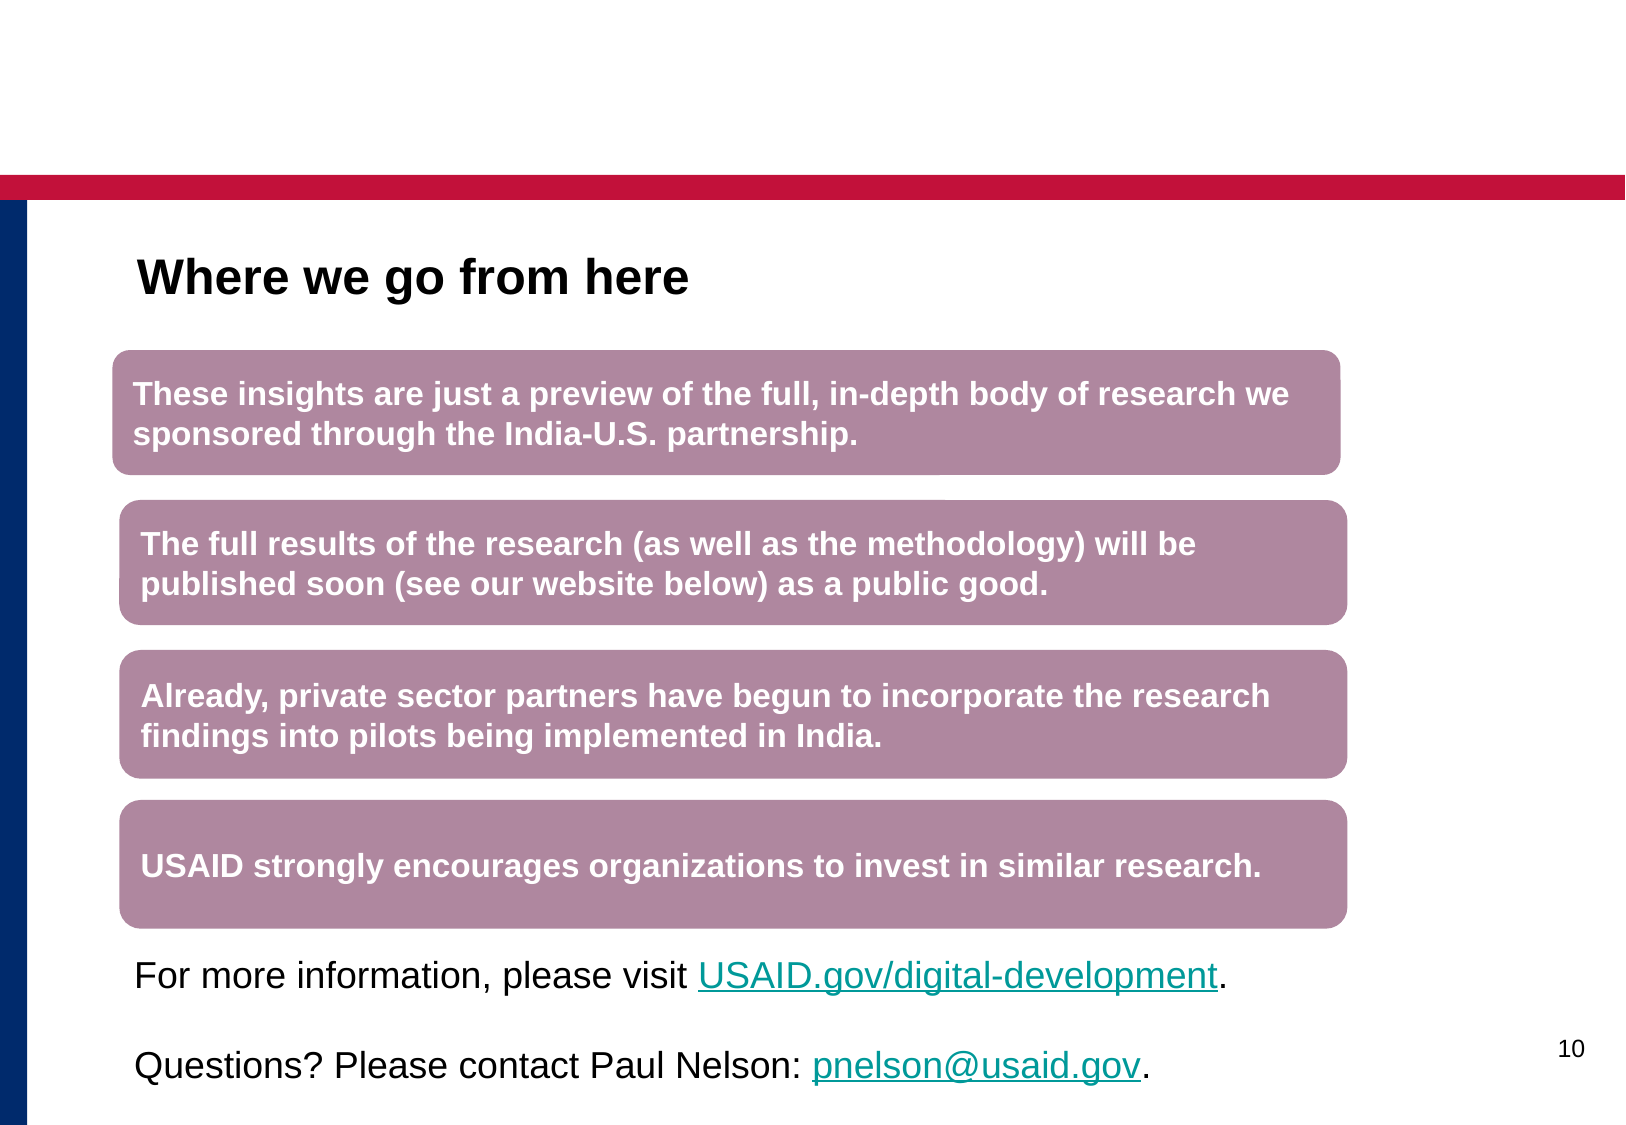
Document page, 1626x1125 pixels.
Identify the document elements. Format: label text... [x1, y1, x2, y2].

text_box These insights are just a preview of the full, in-depth body of research we sponsored through the India-U.S. partnership. [112, 350, 1341, 476]
slide_number 10 [1270, 1025, 1601, 1100]
text_box USAID strongly encourages organizations to invest in similar research. [119, 799, 1348, 929]
title Where we go from here [121, 237, 1504, 338]
text_box For more information, please visit USAID.gov/digital-development. Questions? Please contact Paul Nelson: pnelson@usaid.gov. [119, 943, 1270, 1125]
text_box The full results of the research (as well as the methodology) will be published soon (see our website below) as a public good. [119, 499, 1348, 626]
text_box Already, private sector partners have begun to incorporate the research findings into pilots being implemented in India. [119, 649, 1348, 779]
